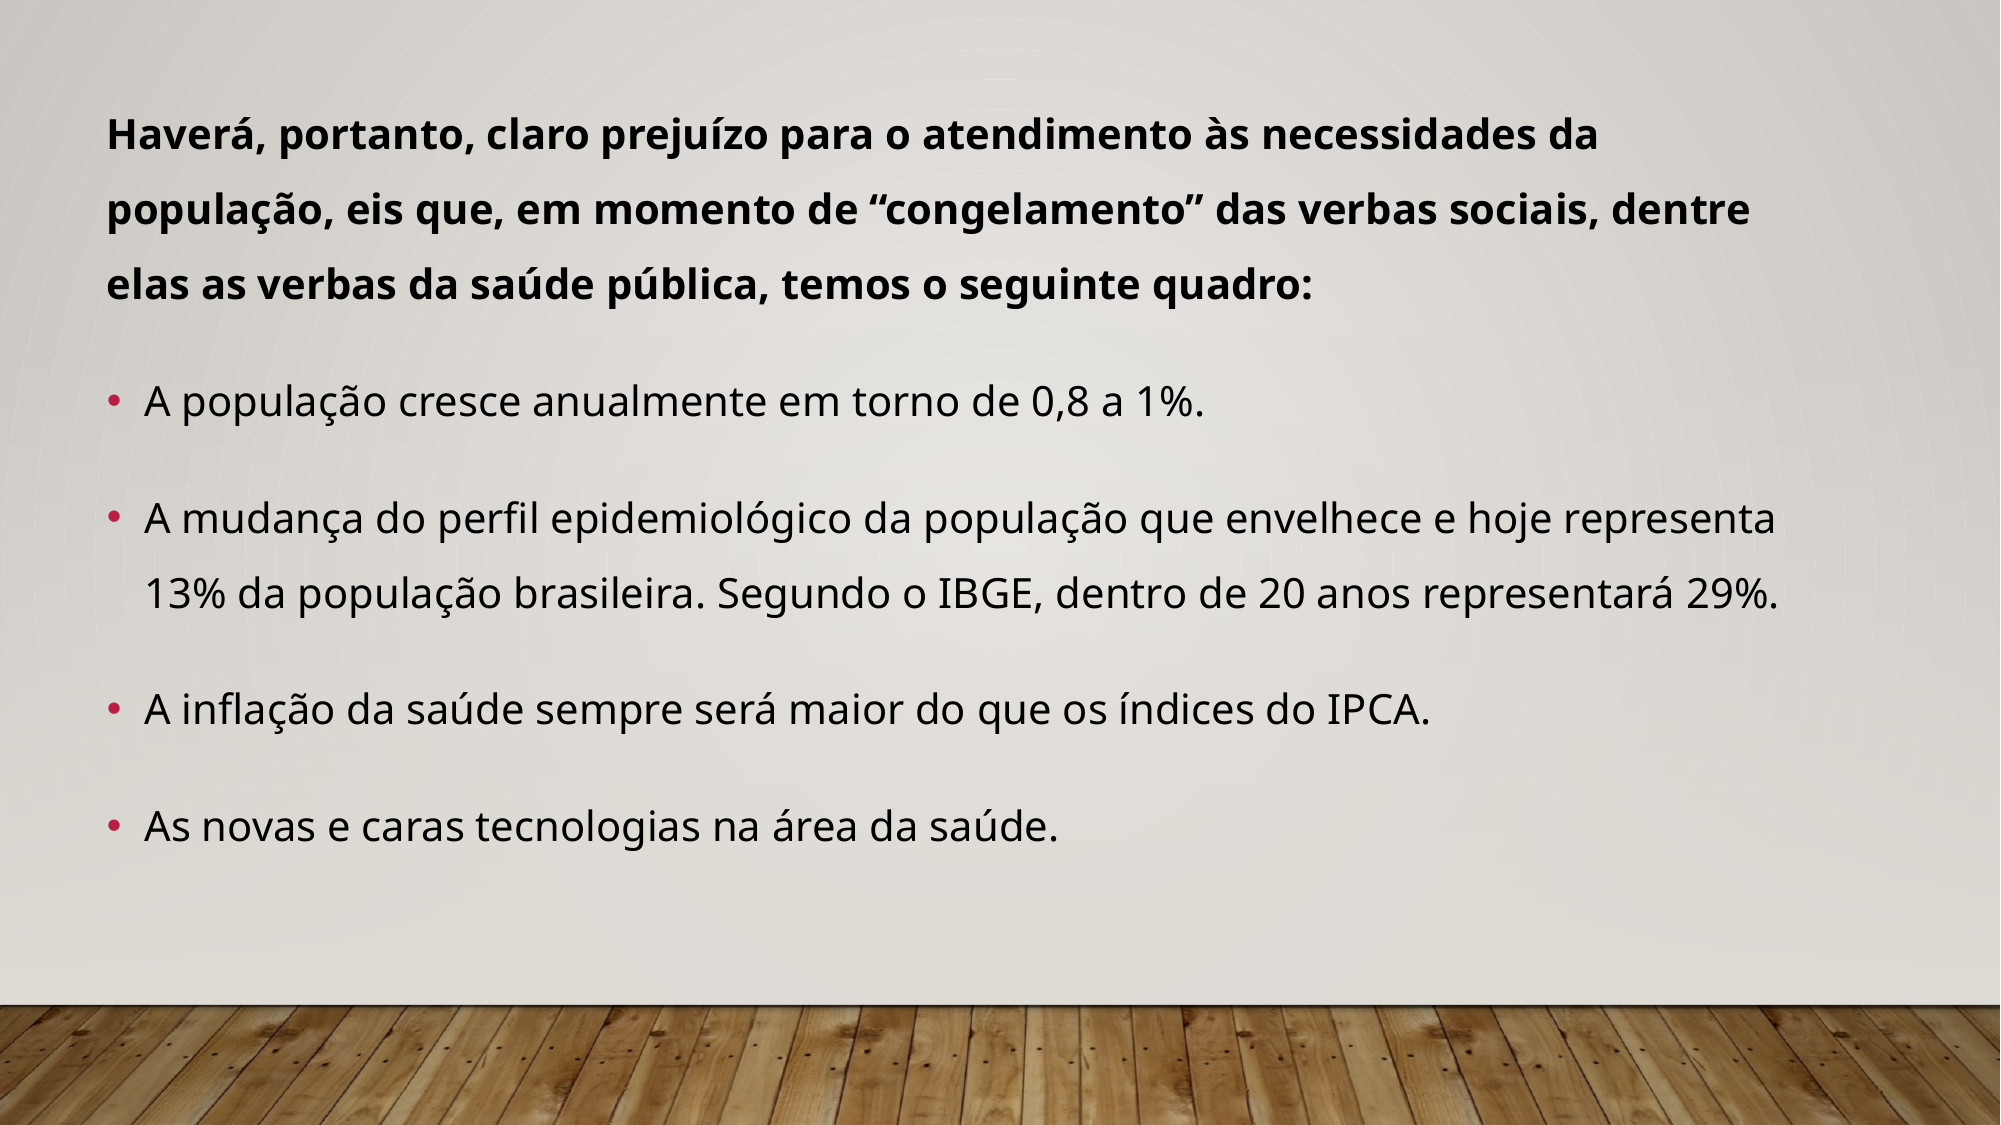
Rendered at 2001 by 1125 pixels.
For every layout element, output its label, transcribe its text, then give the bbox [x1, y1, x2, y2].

text_box Haverá, portanto, claro prejuízo para o atendimento às necessidades da população, eis que, em momento de “congelamento” das verbas sociais, dentre elas as verbas da saúde pública, temos o seguinte quadro: A população cresce anualmente em torno de 0,8 a 1%. A mudança do perfil epidemiológico da população que envelhece e hoje representa 13% da população brasileira. Segundo o IBGE, dentro de 20 anos representará 29%. A inflação da saúde sempre será maior do que os índices do IPCA. As novas e caras tecnologias na área da saúde. [92, 75, 1839, 954]
picture [0, 1005, 2000, 1125]
